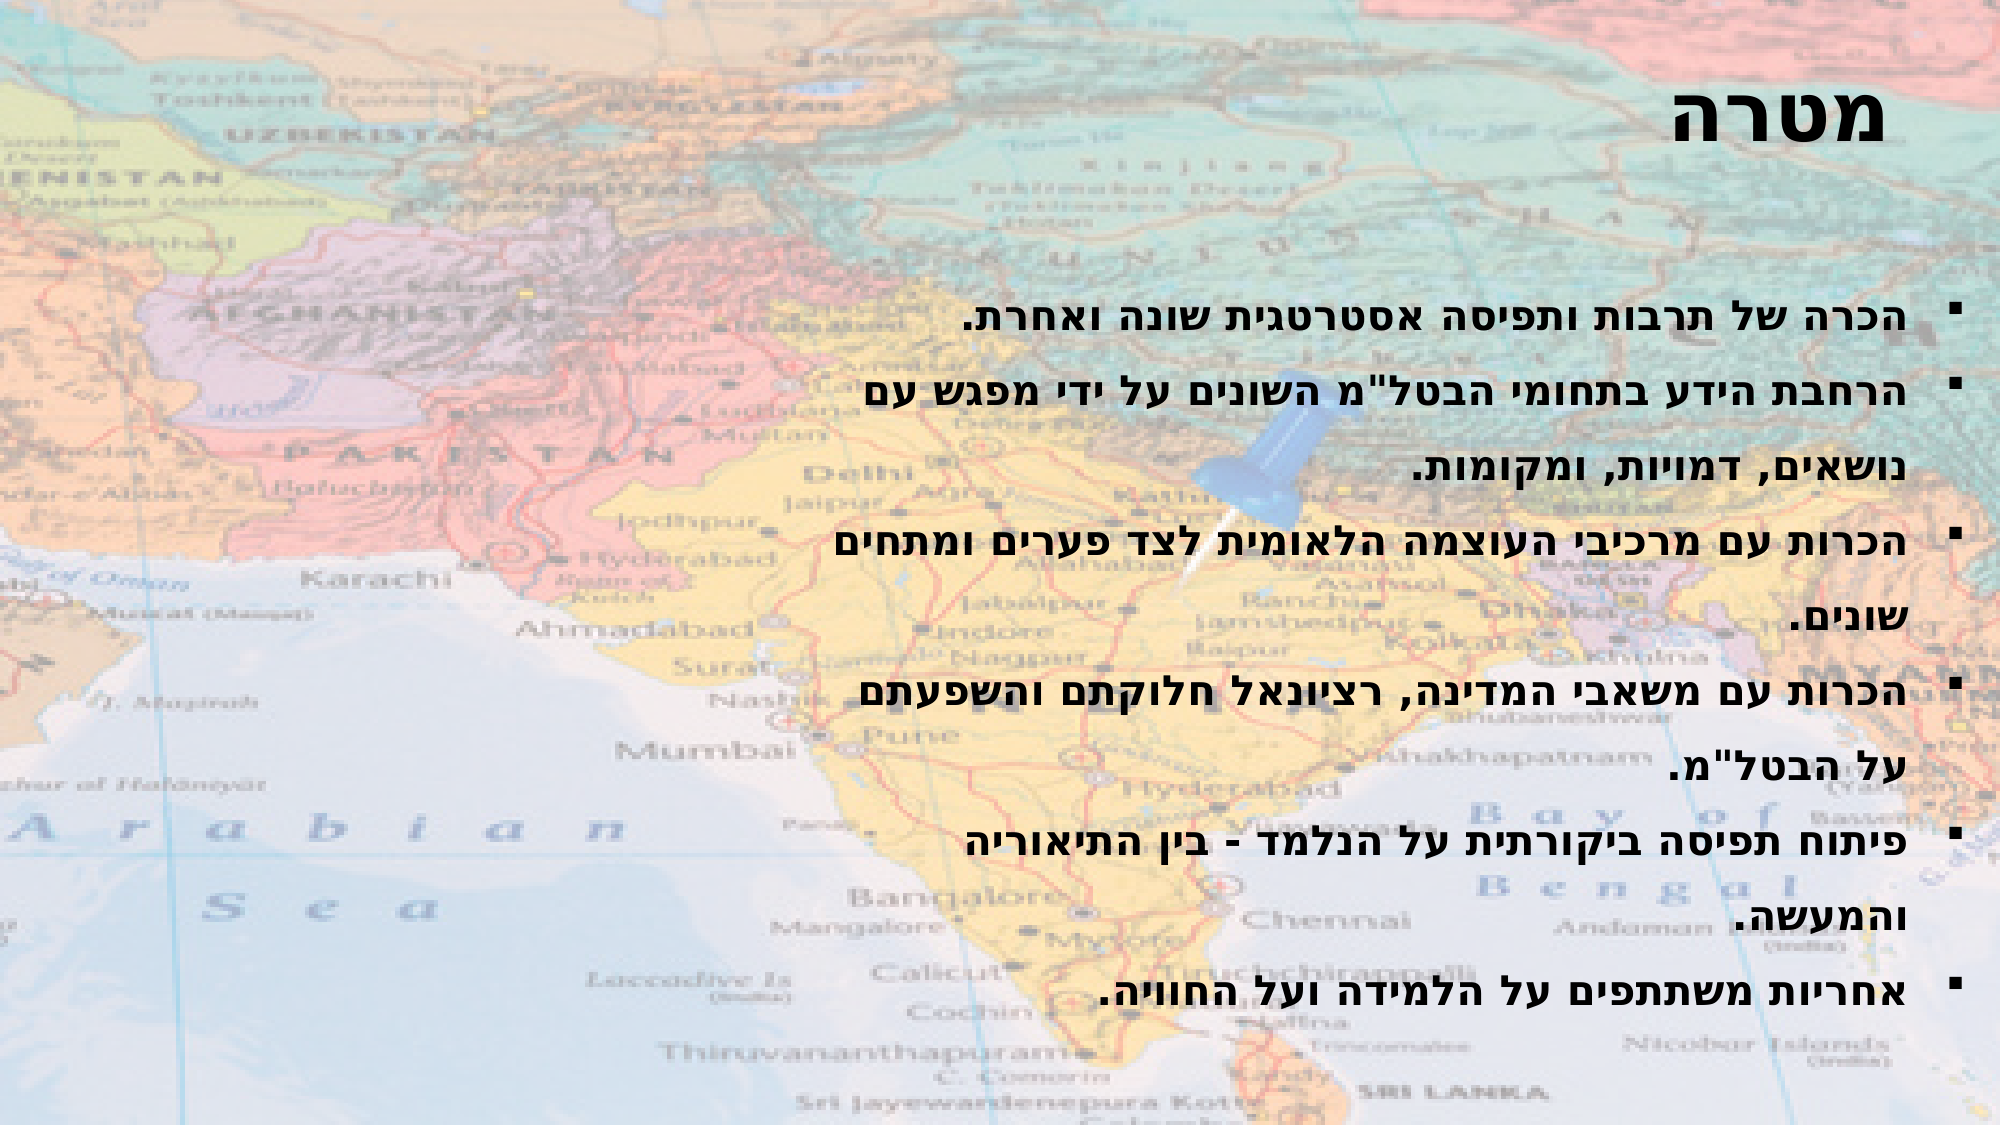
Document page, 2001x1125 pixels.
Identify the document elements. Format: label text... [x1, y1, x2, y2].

text_box הכרה של תרבות ותפיסה אסטרטגית שונה ואחרת. הרחבת הידע בתחומי הבטל"מ השונים על ידי מפגש עם נושאים, דמויות, ומקומות. הכרות עם מרכיבי העוצמה הלאומית לצד פערים ומתחים שונים. הכרות עם משאבי המדינה, רציונאל חלוקתם והשפעתם על הבטל"מ. פיתוח תפיסה ביקורתית על הנלמד - בין התיאוריה והמעשה. אחריות משתתפים על הלמידה ועל החוויה. [800, 256, 1980, 1021]
text_box מטרה [1651, 62, 1906, 167]
